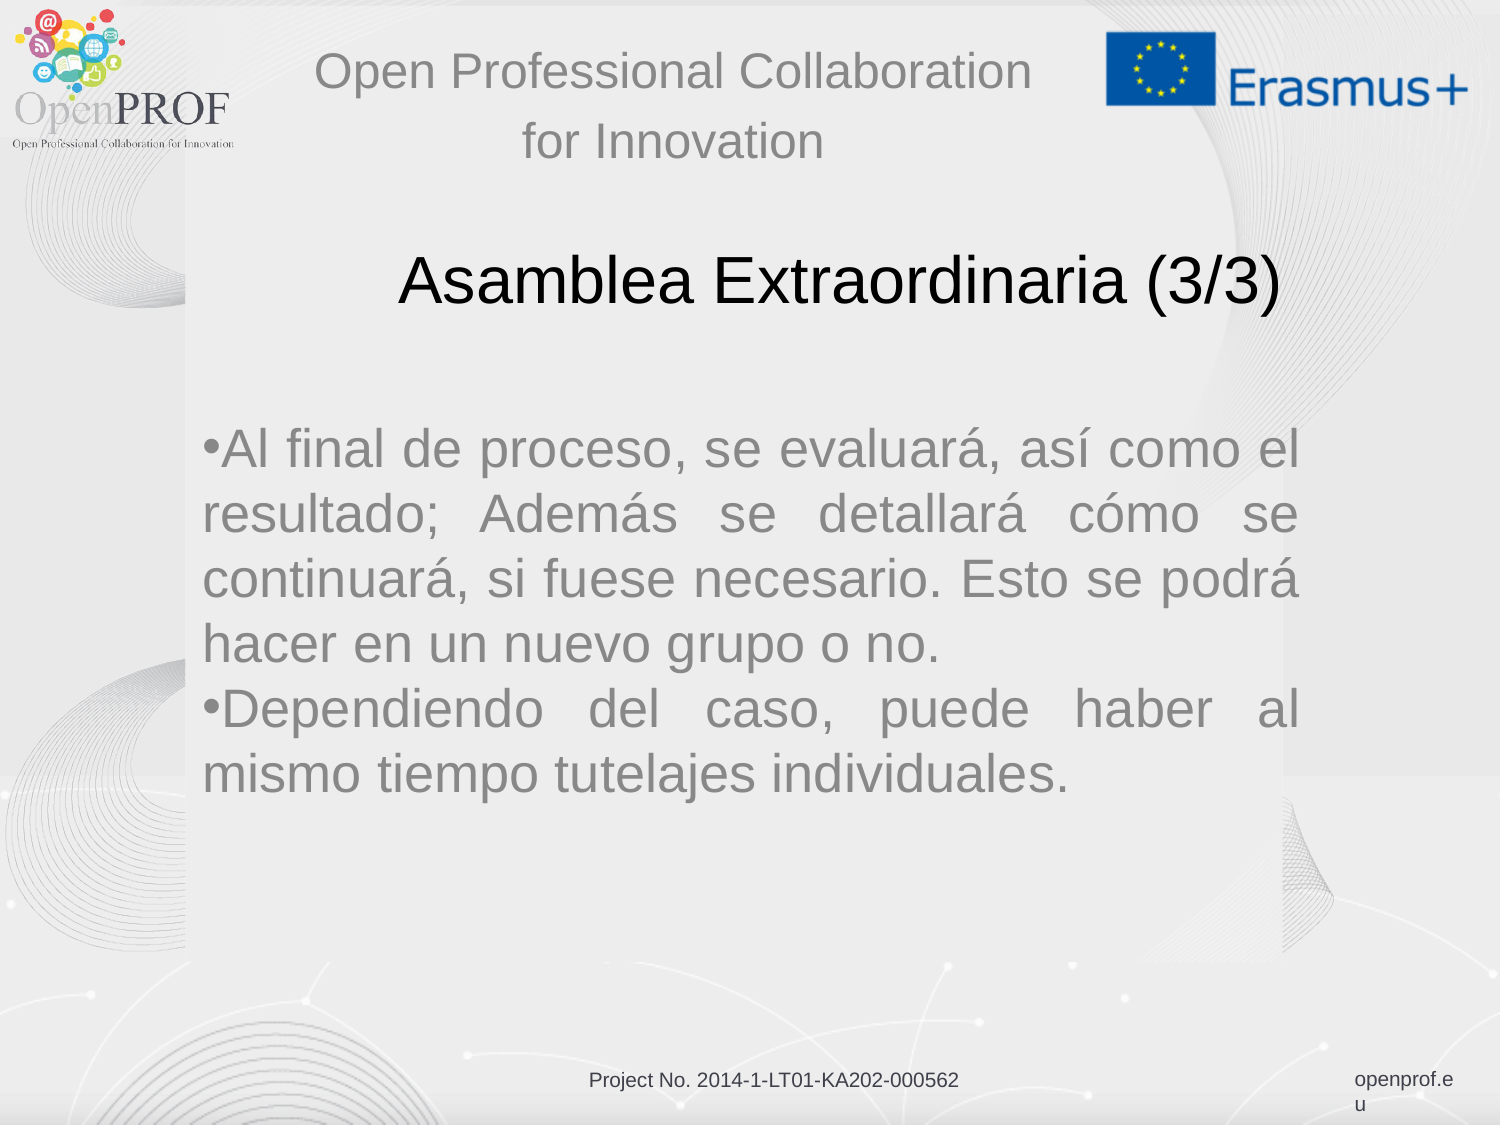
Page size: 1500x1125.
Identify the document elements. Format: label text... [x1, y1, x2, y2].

picture [0, 0, 1500, 1125]
text_box Open Professional Collaboration for Innovation [251, 31, 1110, 156]
subtitle Al final de proceso, se evaluará, así como el resultado; Además se detallará cómo se continuará, si fuese necesario. Esto se podrá hacer en un nuevo grupo o no. Dependiendo del caso, puede haber al mismo tiempo tutelajes individuales. [187, 405, 1317, 656]
title Asamblea Extraordinaria (3/3) [187, 249, 1317, 386]
